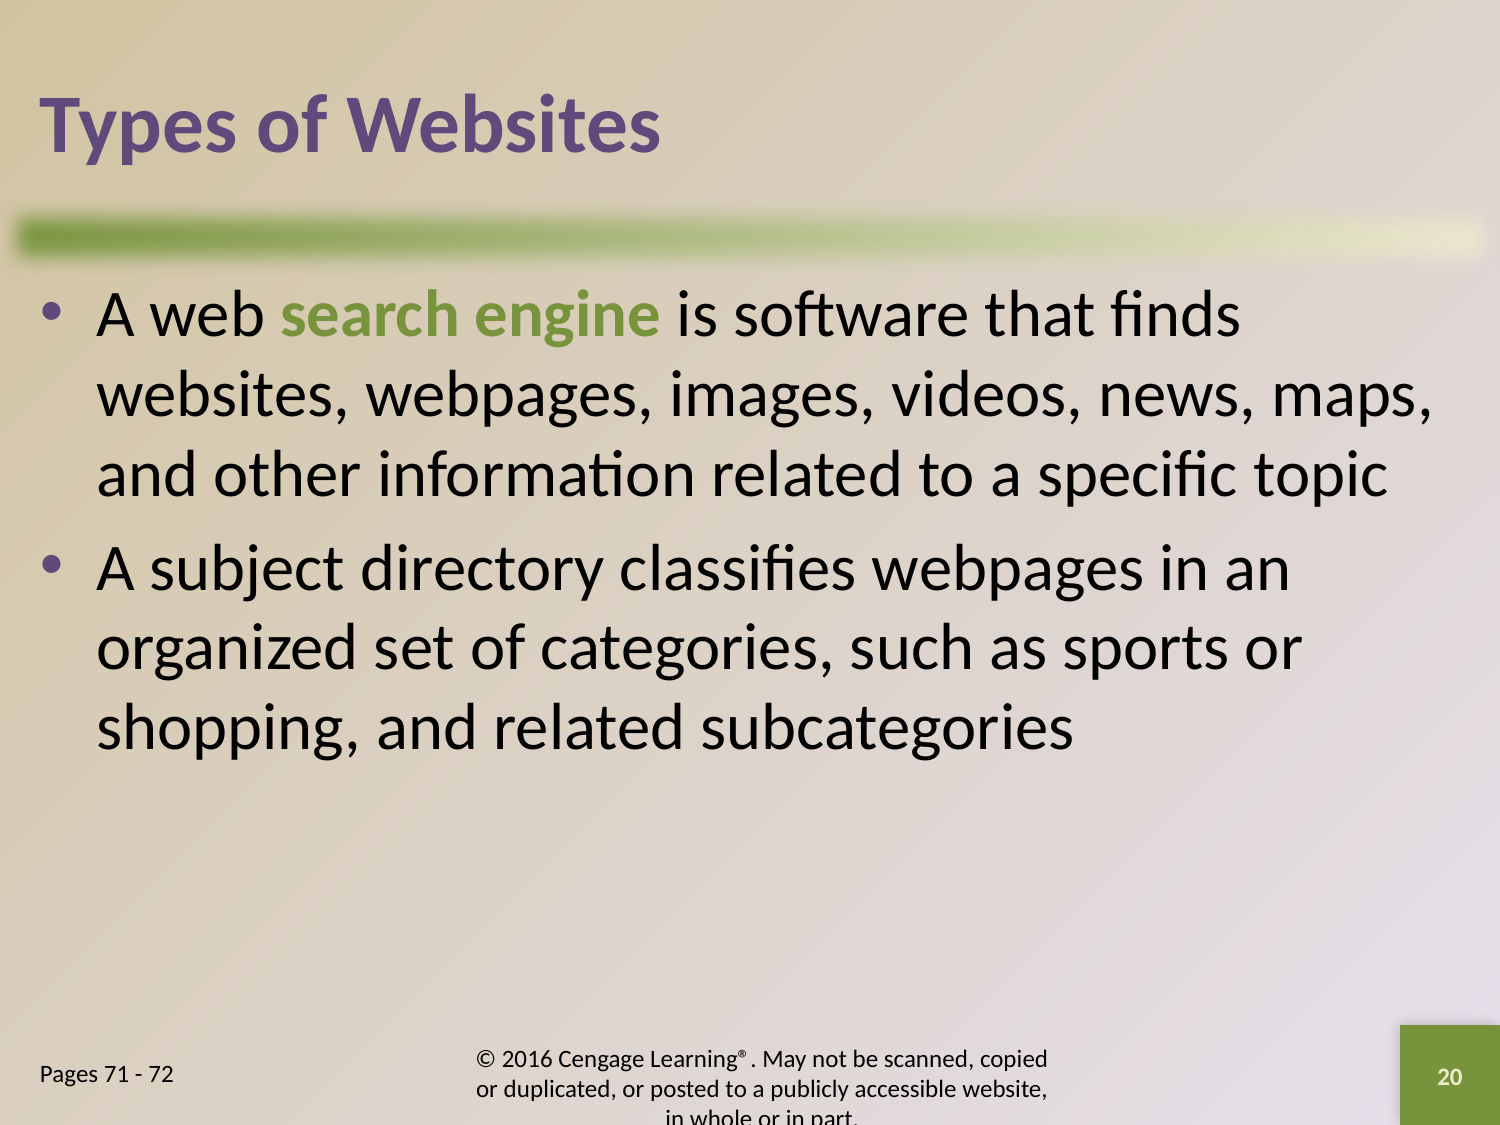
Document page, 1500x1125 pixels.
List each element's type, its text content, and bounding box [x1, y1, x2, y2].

list A web search engine is software that finds websites, webpages, images, videos, news, maps, and other information related to a specific topic A subject directory classifies webpages in an organized set of categories, such as sports or shopping, and related subcategories [24, 262, 1475, 1025]
slide_number 20 [1400, 1025, 1500, 1125]
list Pages 71 - 72 [24, 1050, 300, 1125]
title Types of Websites [24, 24, 1475, 213]
footer © 2016 Cengage Learning®. May not be scanned, copied or duplicated, or posted to a publicly accessible website, in whole or in part. [450, 1050, 1075, 1125]
